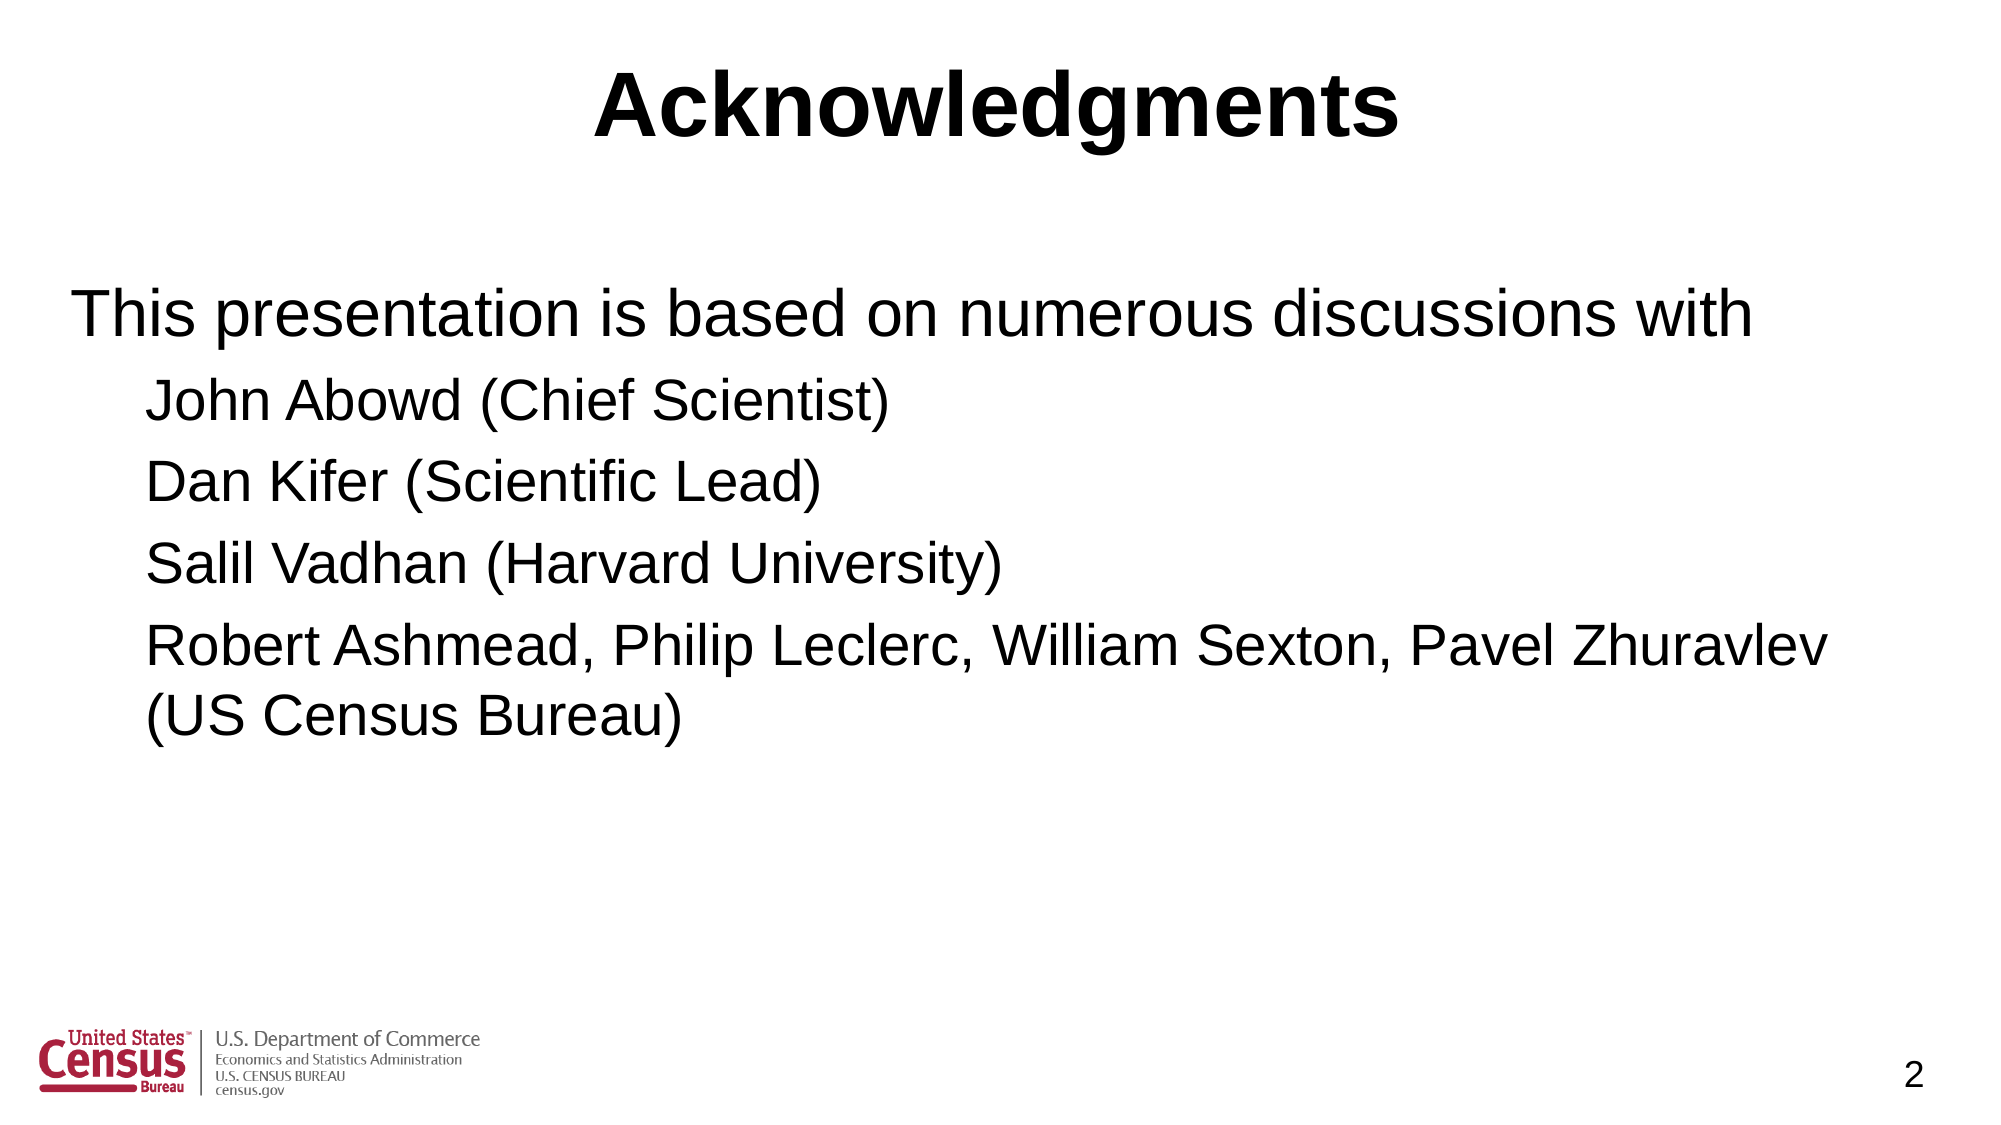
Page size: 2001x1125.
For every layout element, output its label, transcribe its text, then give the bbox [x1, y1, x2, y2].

slide_number 2 [1514, 1042, 1940, 1102]
title Acknowledgments [55, 0, 1940, 201]
picture [0, 1022, 488, 1125]
list This presentation is based on numerous discussions with John Abowd (Chief Scientist) Dan Kifer (Scientific Lead) Salil Vadhan (Harvard University) Robert Ashmead, Philip Leclerc, William Sexton, Pavel Zhuravlev (US Census Bureau) [55, 262, 1940, 988]
